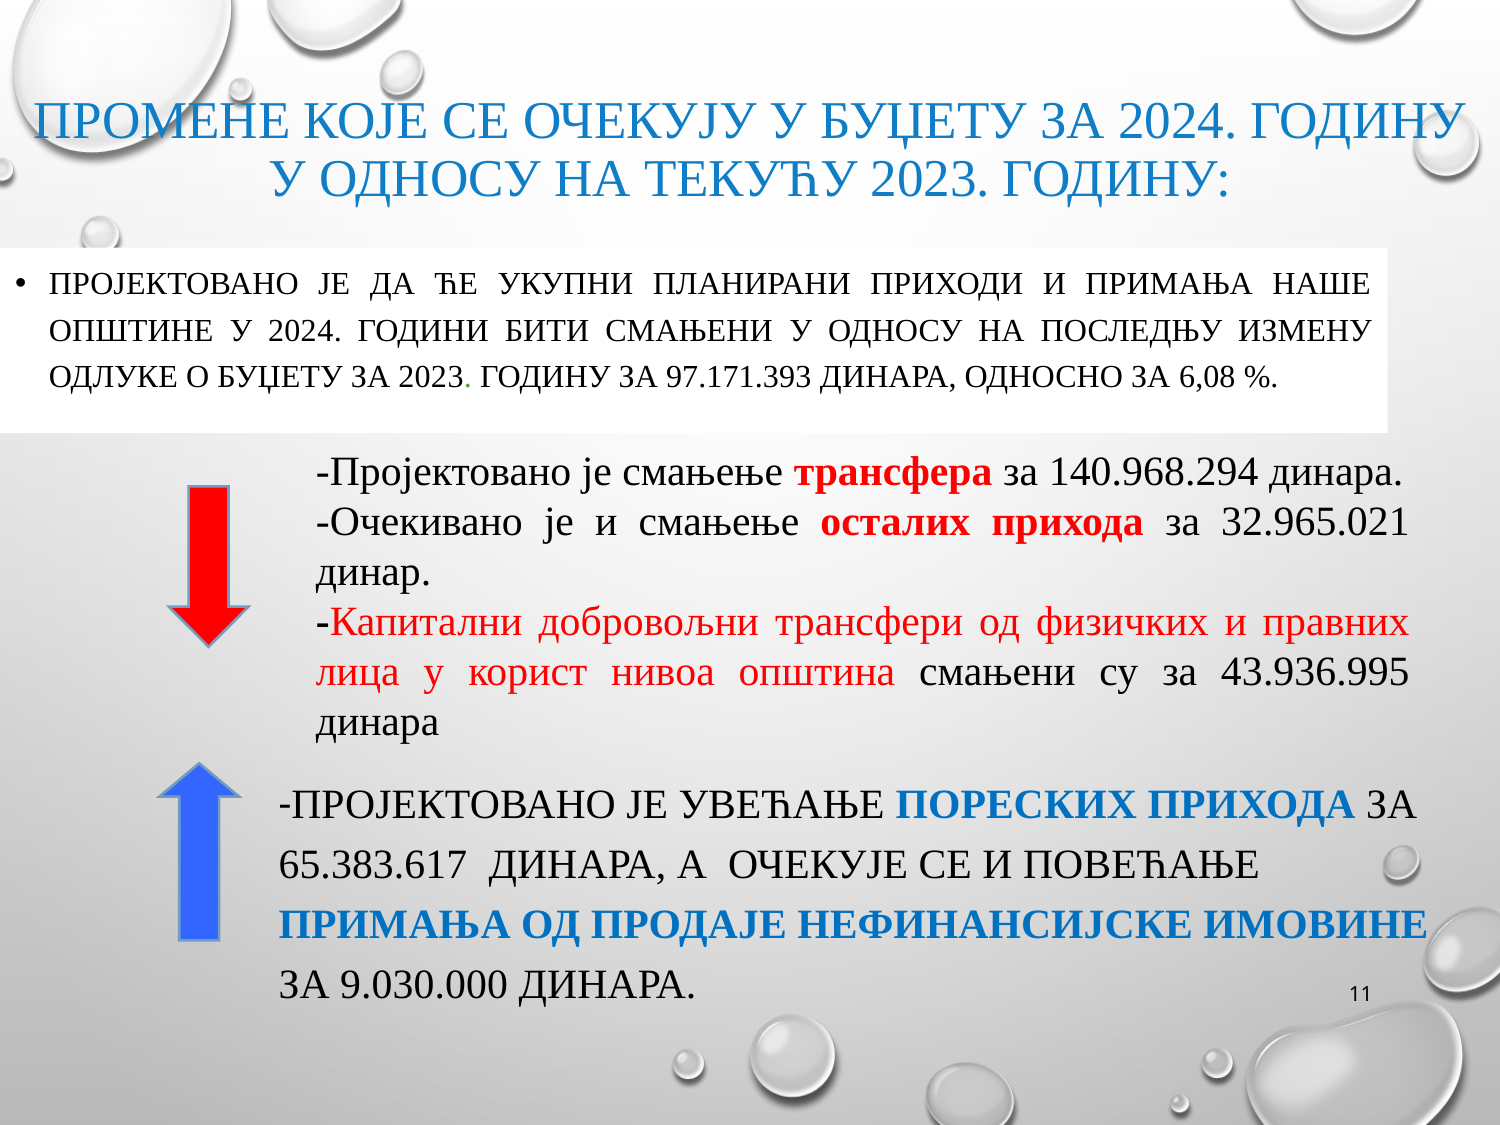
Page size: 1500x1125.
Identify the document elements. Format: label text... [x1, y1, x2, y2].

text_box [159, 763, 240, 941]
text_box -Пројектовано је смањење трансфера за 140.968.294 динара. -Очекивано је и смањење осталих прихода за 32.965.021 динар. -Капитални добровољни трансфери од физичких и правних лица у корист нивоа општина смањени су за 43.936.995 динара [301, 436, 1425, 758]
list -Пројектовано је увећање пореских прихода за 65.383.617 динара, а Очекује се И ПОВЕЋАЊЕ примања од продаје нефинансијске имовине за 9.030.000 динара. [263, 759, 1463, 979]
list Пројектовано је да ће укупни планирани приходи и примања наше општине у 2024. години бити смањени у односу на последњу измену Одлуке о буџету за 2023. годину за 97.171.393 динара, односно за 6,08 %. [0, 247, 1388, 434]
text_box [168, 486, 249, 647]
title промене Које се очекују у буџету ЗА 2024. ГОДИНУ у односу на текућу 2023. годину: [17, 56, 1483, 245]
picture [0, 0, 1500, 1125]
slide_number 11 [1293, 979, 1388, 1025]
